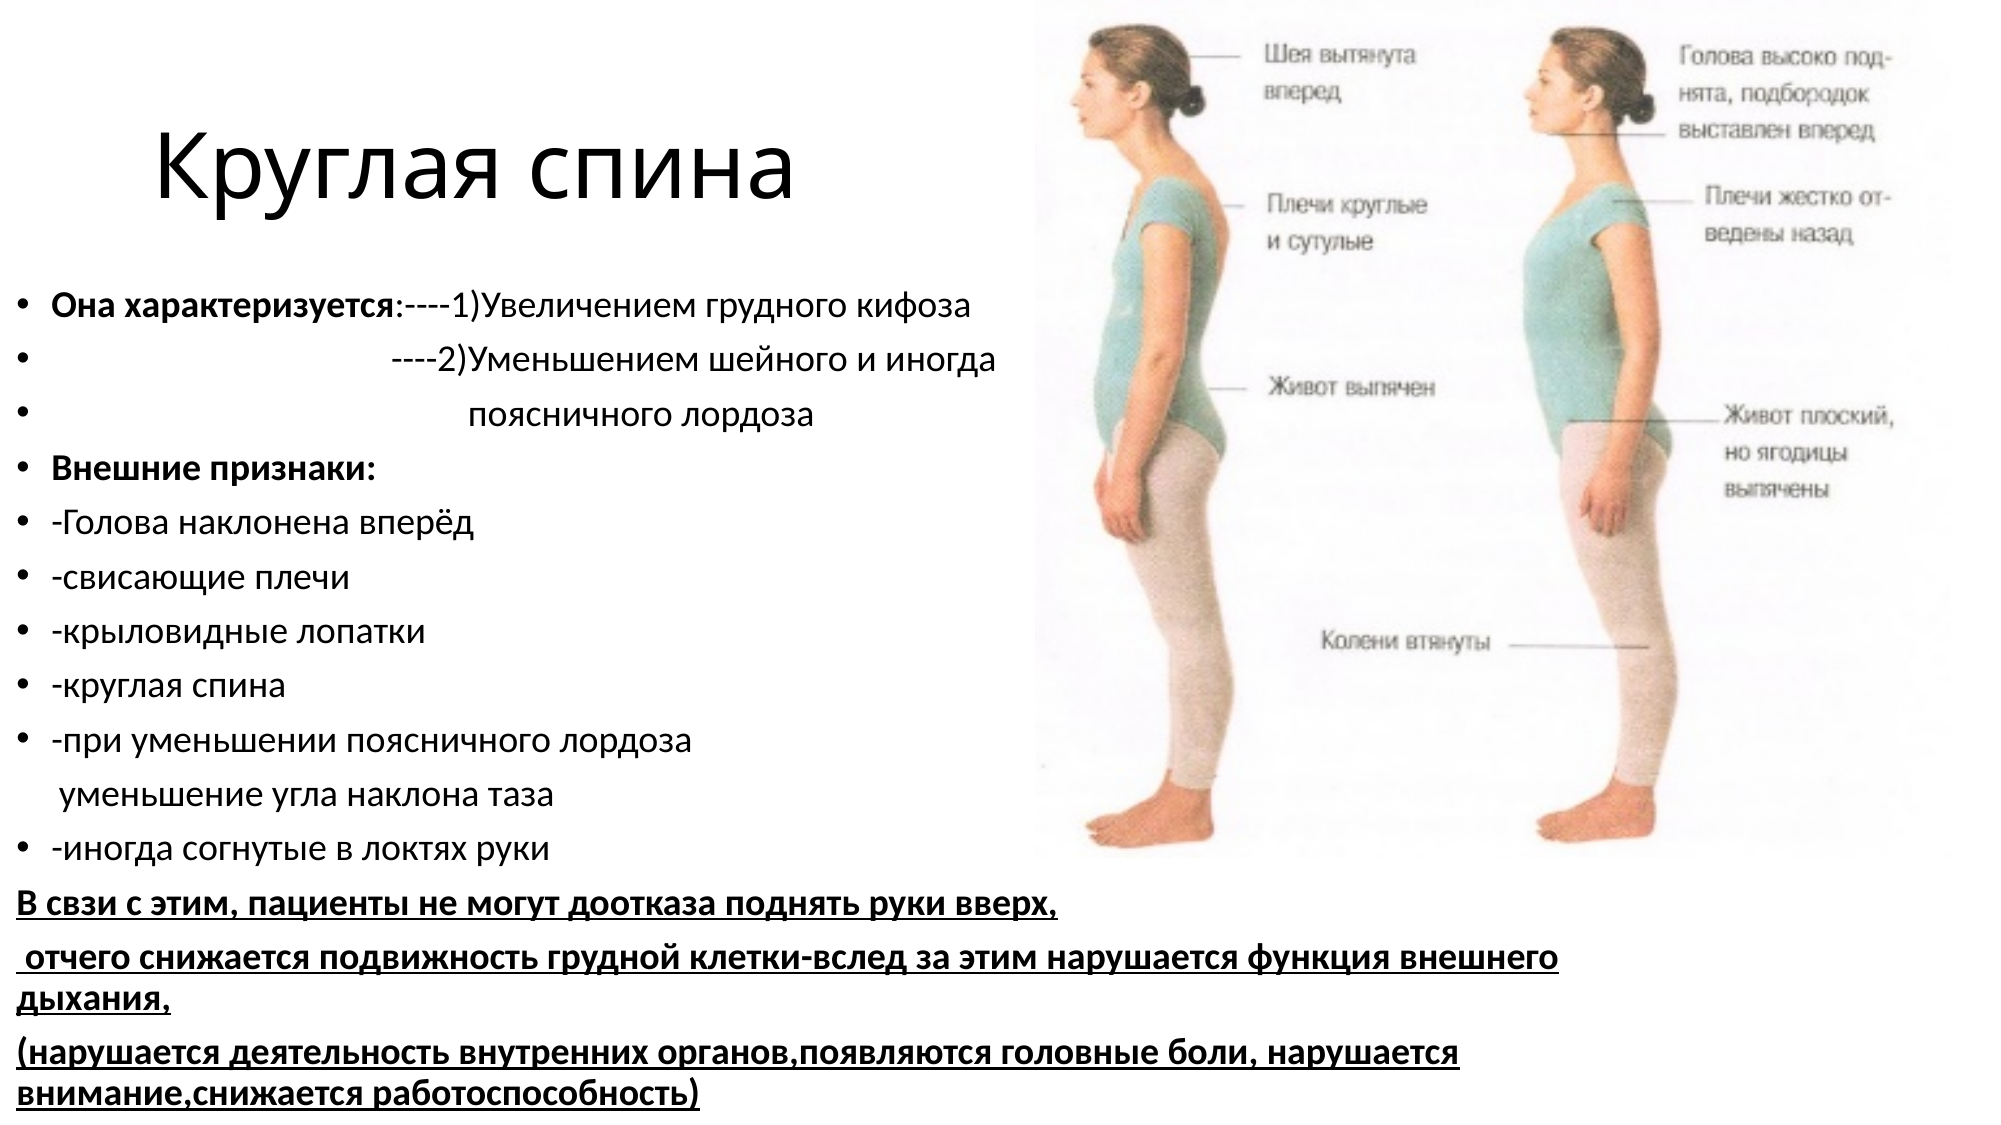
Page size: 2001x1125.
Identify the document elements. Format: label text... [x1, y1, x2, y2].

picture [1035, 0, 1951, 858]
title Круглая спина [137, 59, 1035, 277]
list Она характеризуется:----1)Увеличением грудного кифоза ----2)Уменьшением шейного и иногда поясничного лордоза Внешние признаки: -Голова наклонена вперёд -свисающие плечи -крыловидные лопатки -круглая спина -при уменьшении поясничного лордоза уменьшение угла наклона таза -иногда согнутые в локтях руки В свзи с этим, пациенты не могут доотказа поднять руки вверх, отчего снижается подвижность грудной клетки-вслед за этим нарушается функция внешнего дыхания, (нарушается деятельность внутренних органов,появляются головные боли, нарушается внимание,снижается работоспособность) [1, 277, 1727, 1125]
